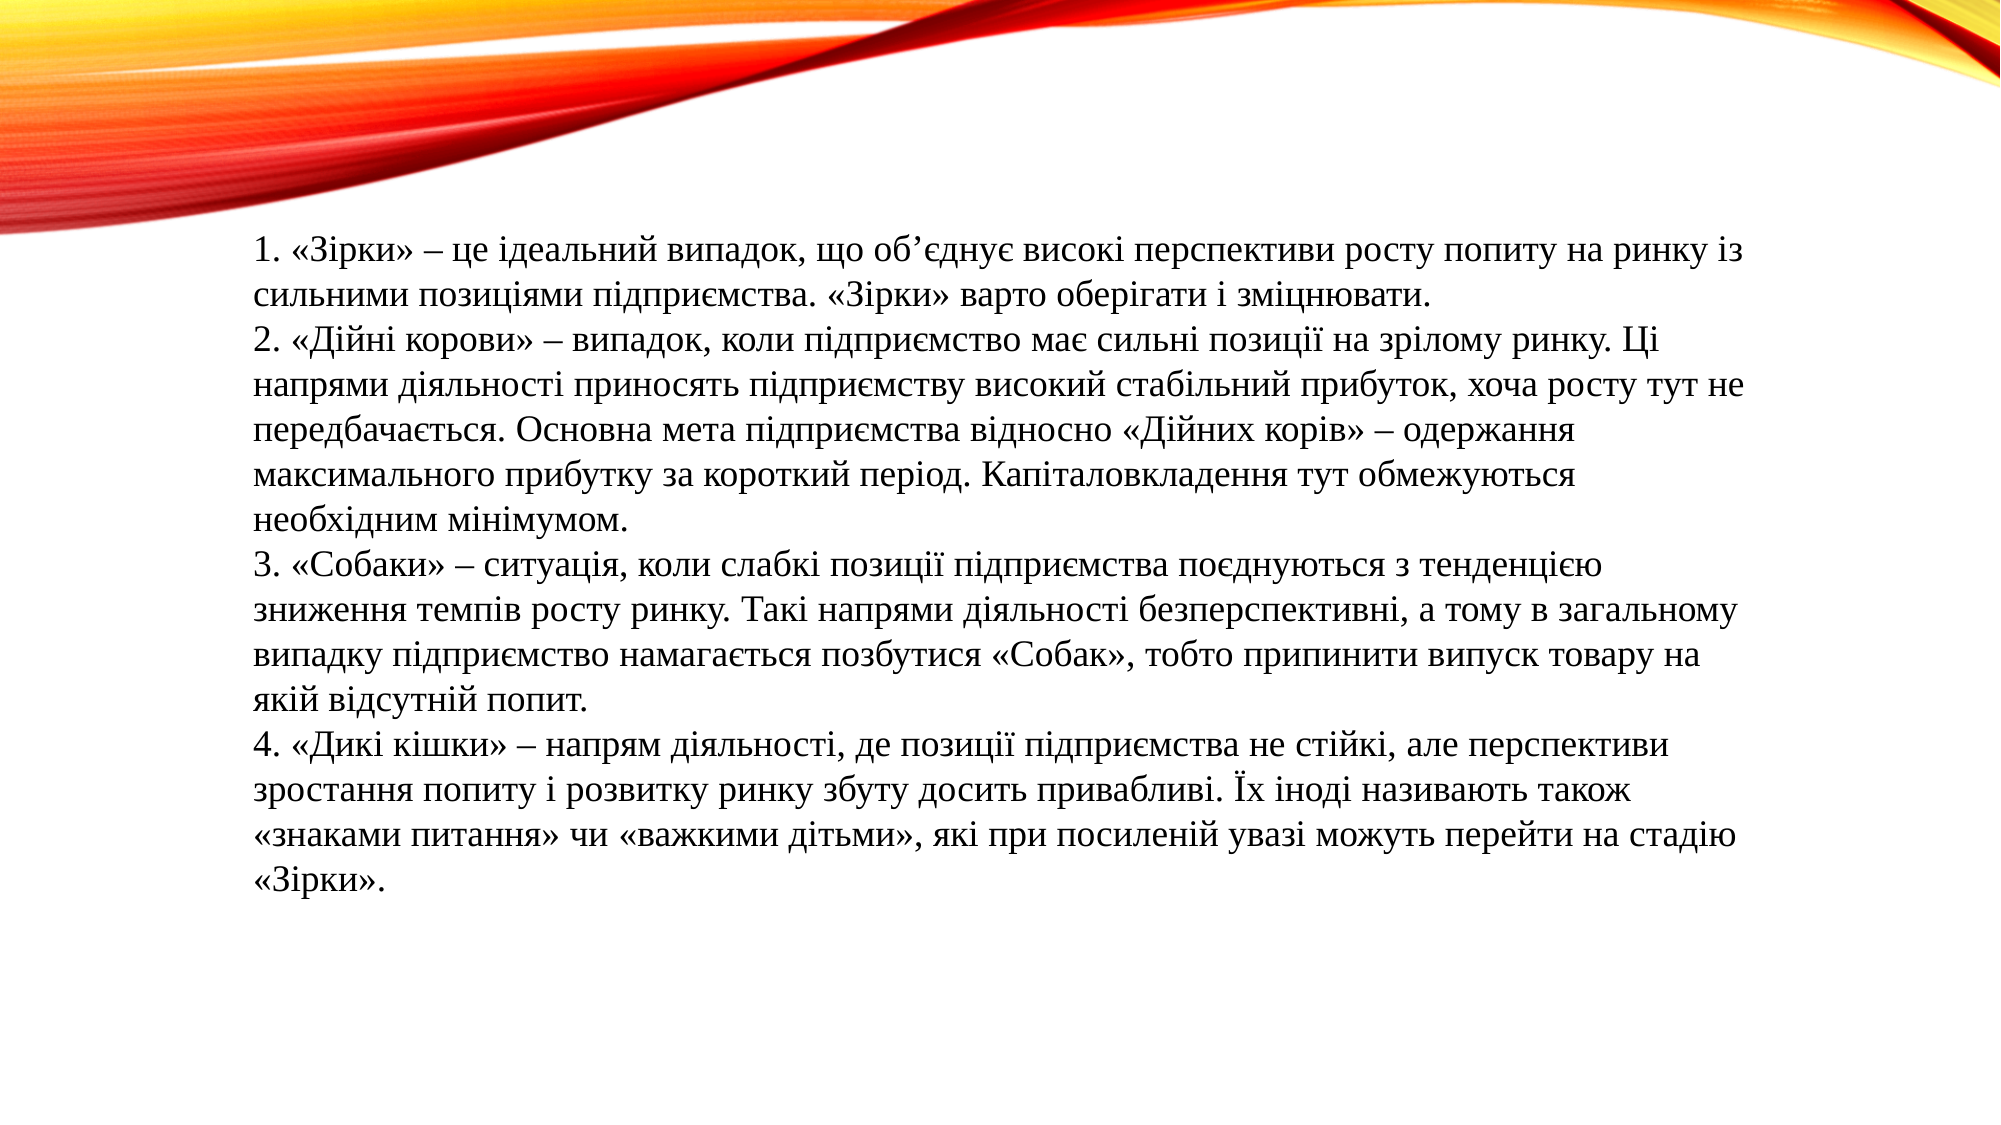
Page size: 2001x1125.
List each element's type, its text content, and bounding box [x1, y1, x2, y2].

text_box 1. «Зірки» – це ідеальний випадок, що об’єднує високі перспективи росту попиту на ринку із сильними позиціями підприємства. «Зірки» варто оберігати і зміцнювати. 2. «Дійні корови» – випадок, коли підприємство має сильні позиції на зрілому ринку. Ці напрями діяльності приносять підприємству високий стабільний прибуток, хоча росту тут не передбачається. Основна мета підприємства відносно «Дійних корів» – одержання максимального прибутку за короткий період. Капіталовкладення тут обмежуються необхідним мінімумом. 3. «Собаки» – ситуація, коли слабкі позиції підприємства поєднуються з тенденцією зниження темпів росту ринку. Такі напрями діяльності безперспективні, а тому в загальному випадку підприємство намагається позбутися «Собак», тобто припинити випуск товару на якій відсутній попит. 4. «Дикі кішки» – напрям діяльності, де позиції підприємства не стійкі, але перспективи зростання попиту і розвитку ринку збуту досить привабливі. Їх іноді називають також «знаками питання» чи «важкими дітьми», які при посиленій увазі можуть перейти на стадію «Зірки». [238, 216, 1762, 907]
picture [0, 0, 2000, 237]
